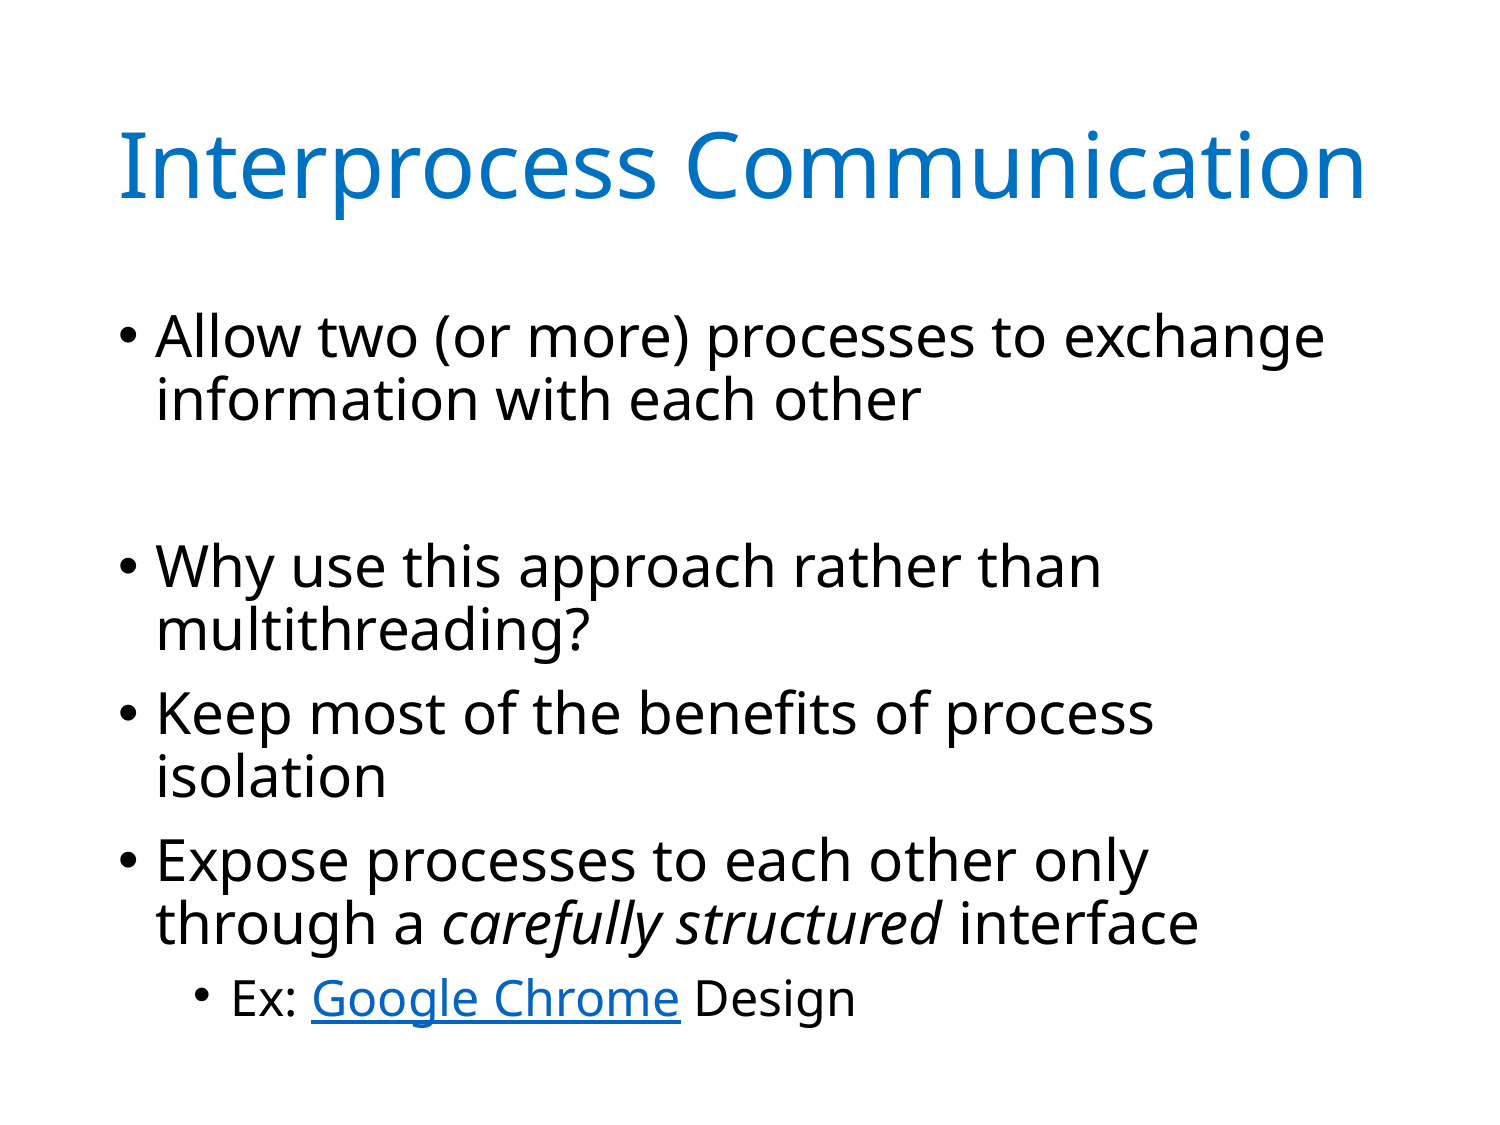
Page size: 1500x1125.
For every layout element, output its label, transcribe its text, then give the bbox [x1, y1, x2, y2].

title Interprocess Communication [103, 59, 1397, 278]
list Allow two (or more) processes to exchange information with each other Why use this approach rather than multithreading? Keep most of the benefits of process isolation Expose processes to each other only through a carefully structured interface Ex: Google Chrome Design [103, 299, 1397, 1014]
